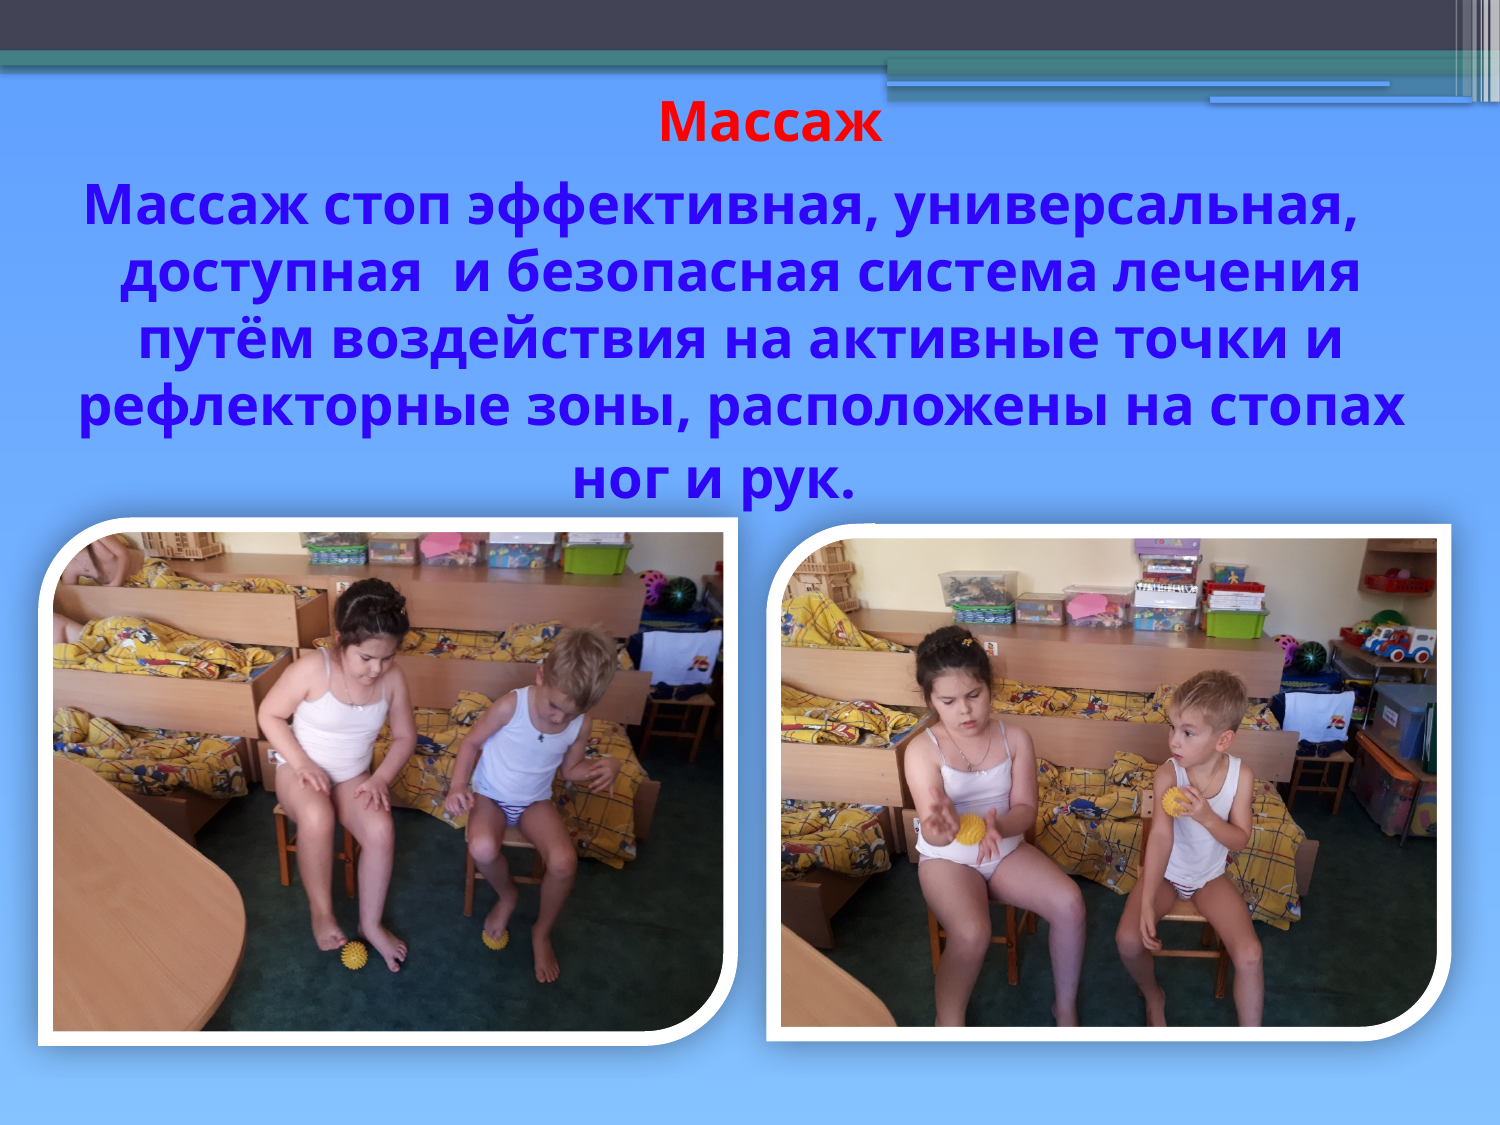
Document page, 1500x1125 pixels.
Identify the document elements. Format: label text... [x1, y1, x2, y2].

picture [45, 524, 731, 1039]
title Массаж [41, 78, 1500, 161]
list Массаж стоп эффективная, универсальная, доступная и безопасная система лечения путём воздействия на активные точки и рефлекторные зоны, расположены на стопах ног и рук. [0, 160, 1425, 528]
picture [773, 530, 1445, 1035]
